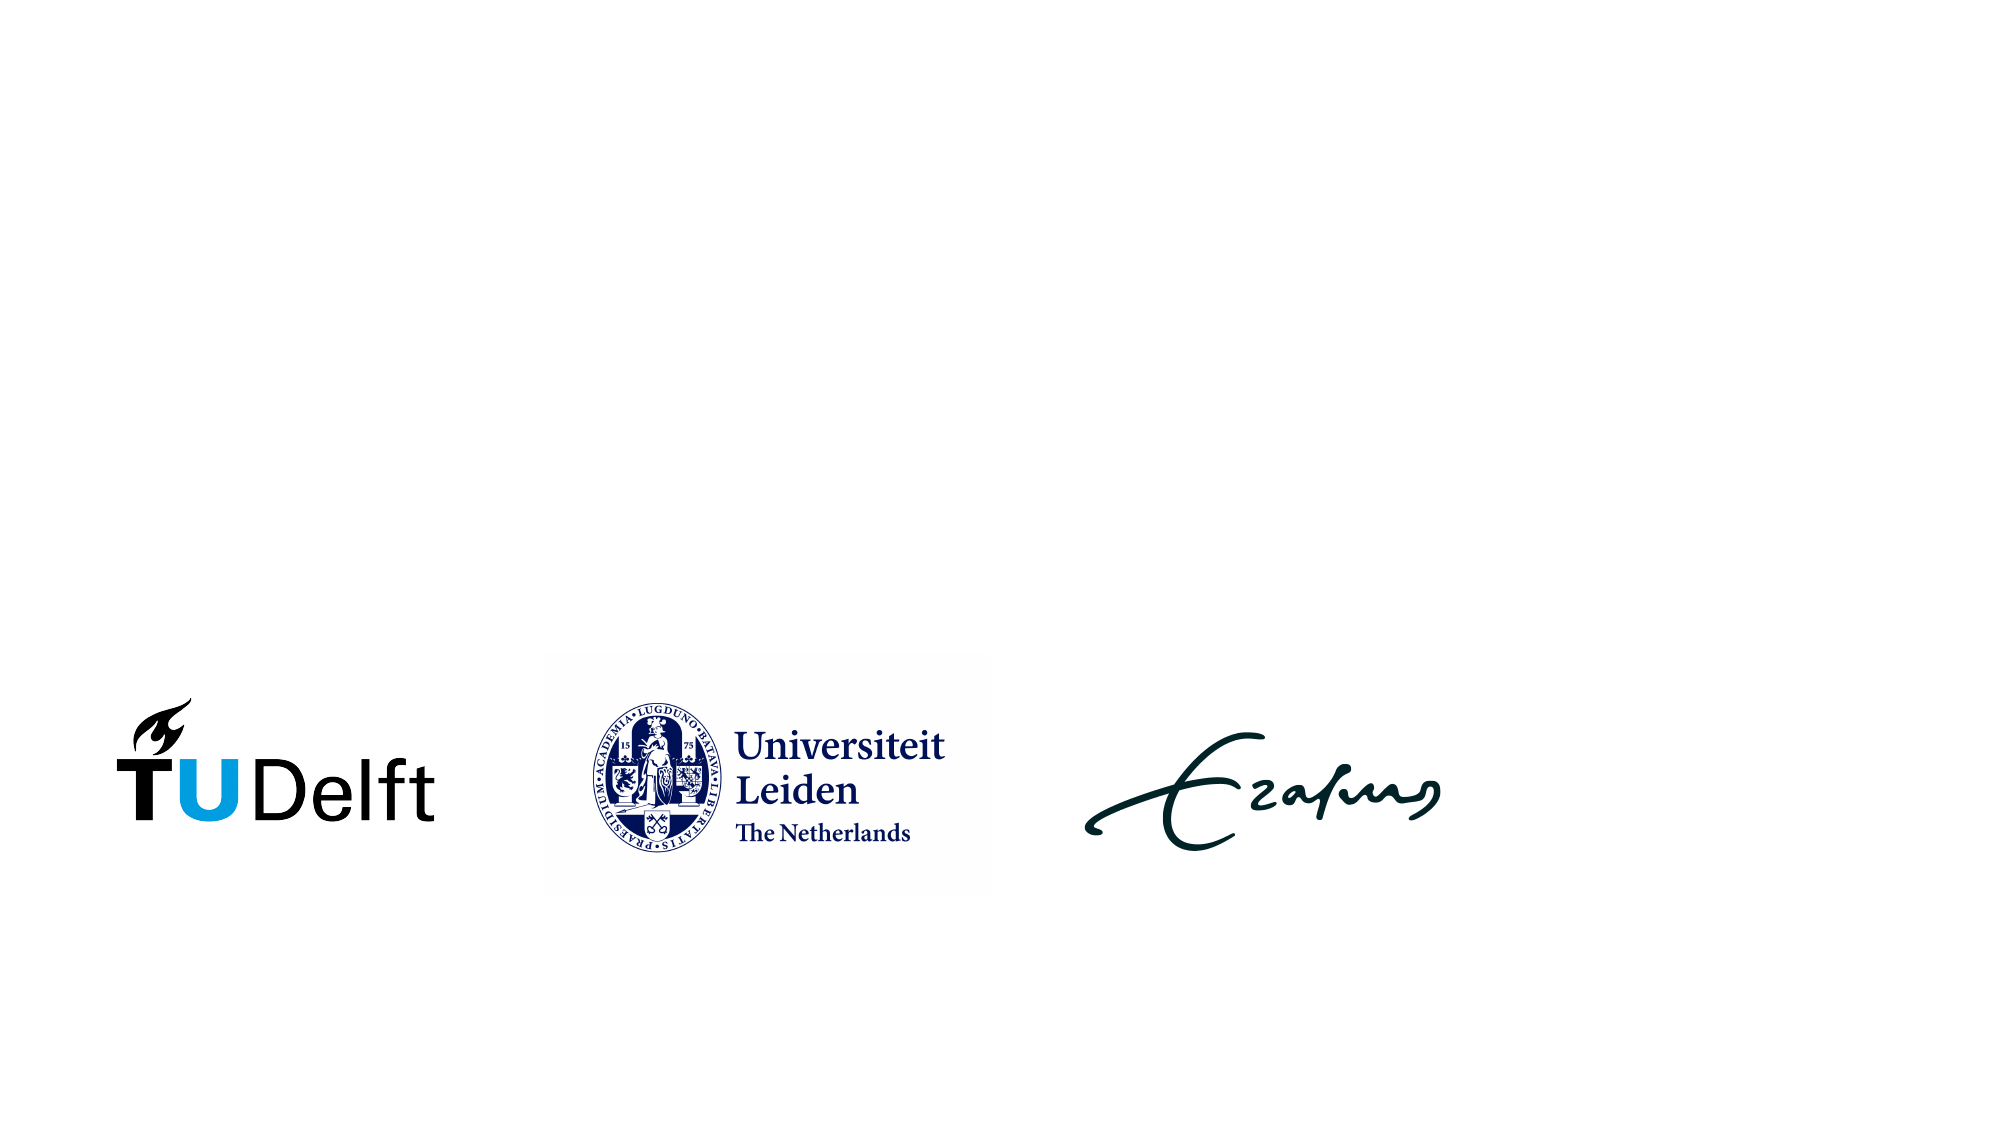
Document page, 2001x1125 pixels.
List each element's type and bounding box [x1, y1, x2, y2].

picture [543, 567, 1559, 923]
picture [109, 690, 442, 829]
